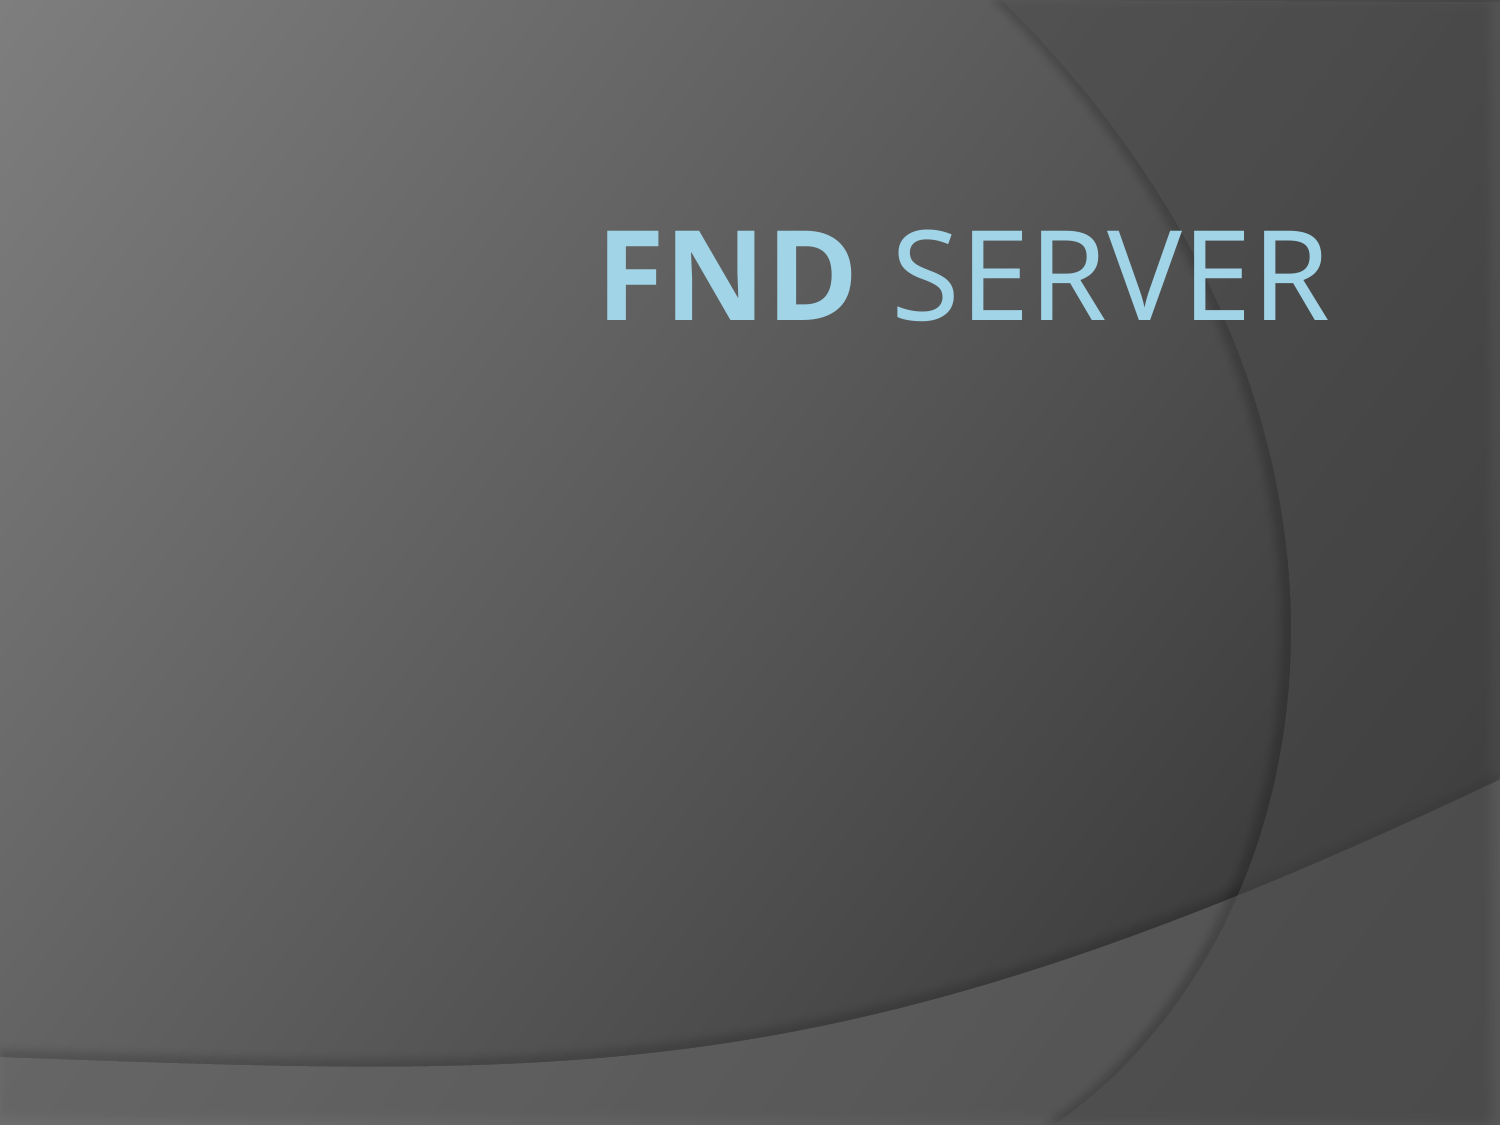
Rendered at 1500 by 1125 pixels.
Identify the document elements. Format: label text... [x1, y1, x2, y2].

title FND SERVER [162, 187, 1338, 700]
